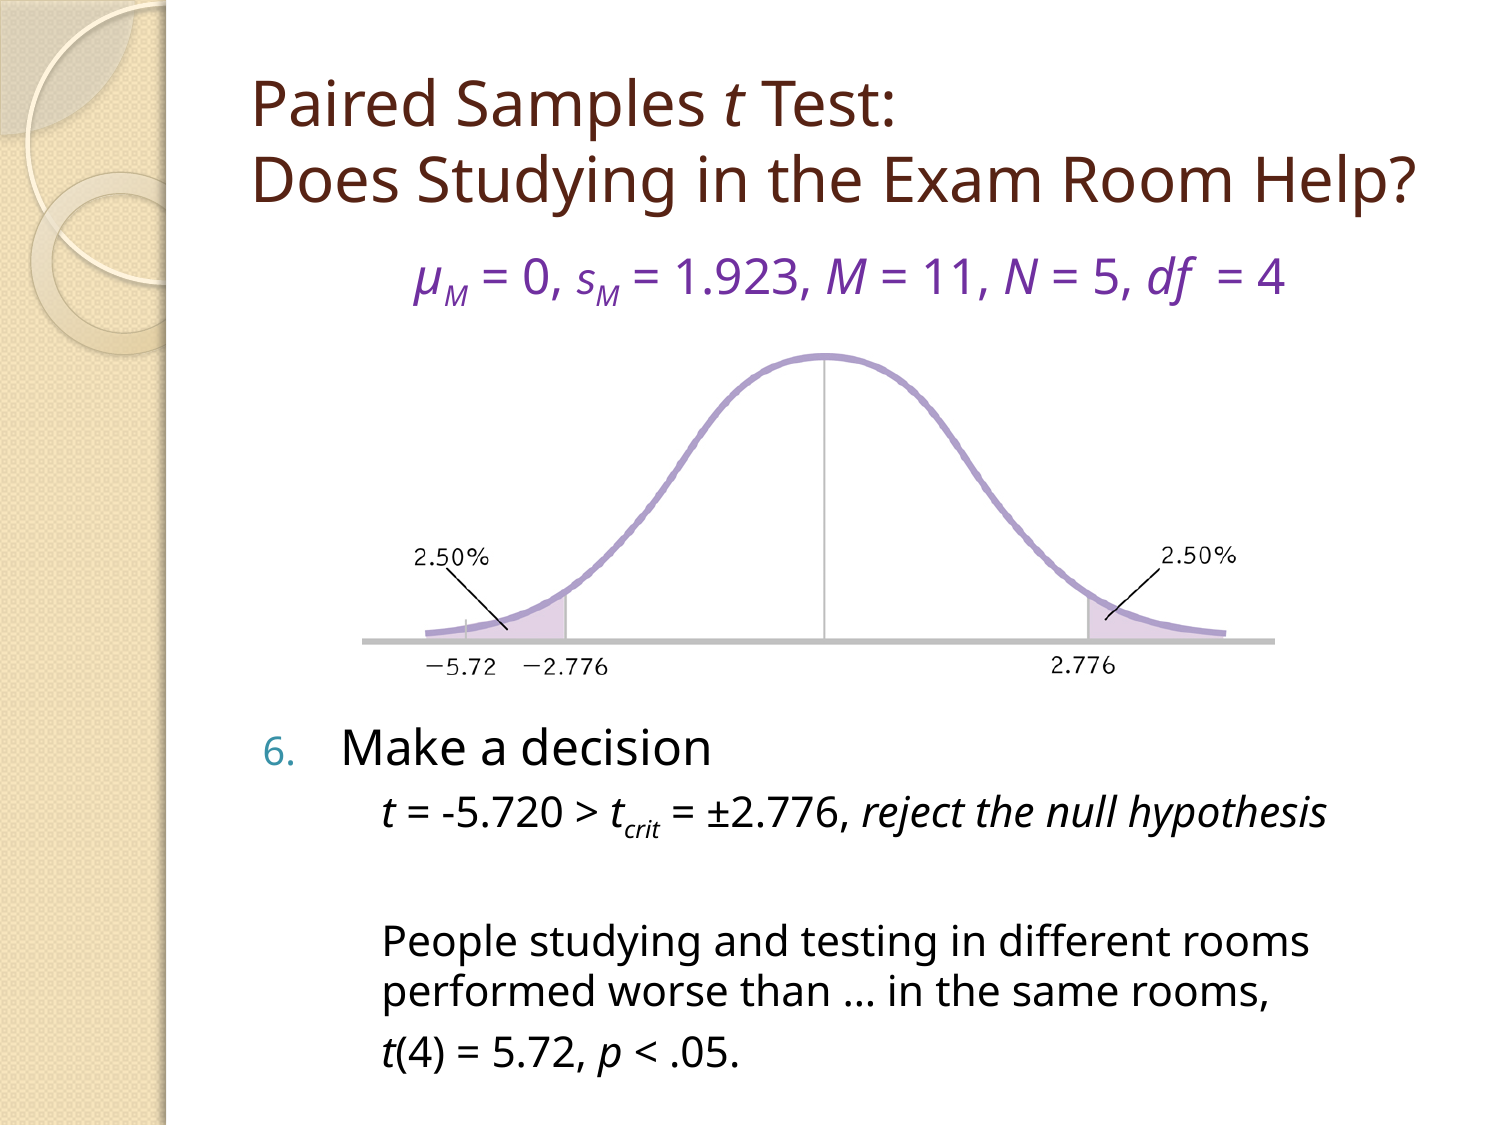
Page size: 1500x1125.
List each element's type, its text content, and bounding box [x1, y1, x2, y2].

list μM = 0, sM = 1.923, M = 11, N = 5, df = 4 Make a decision t = -5.720 > tcrit = ±2.776, reject the null hypothesis People studying and testing in different rooms performed worse than … in the same rooms, t(4) = 5.72, p < .05. [235, 237, 1466, 1088]
picture [362, 353, 1276, 676]
title Paired Samples t Test: Does Studying in the Exam Room Help? [235, 45, 1466, 233]
